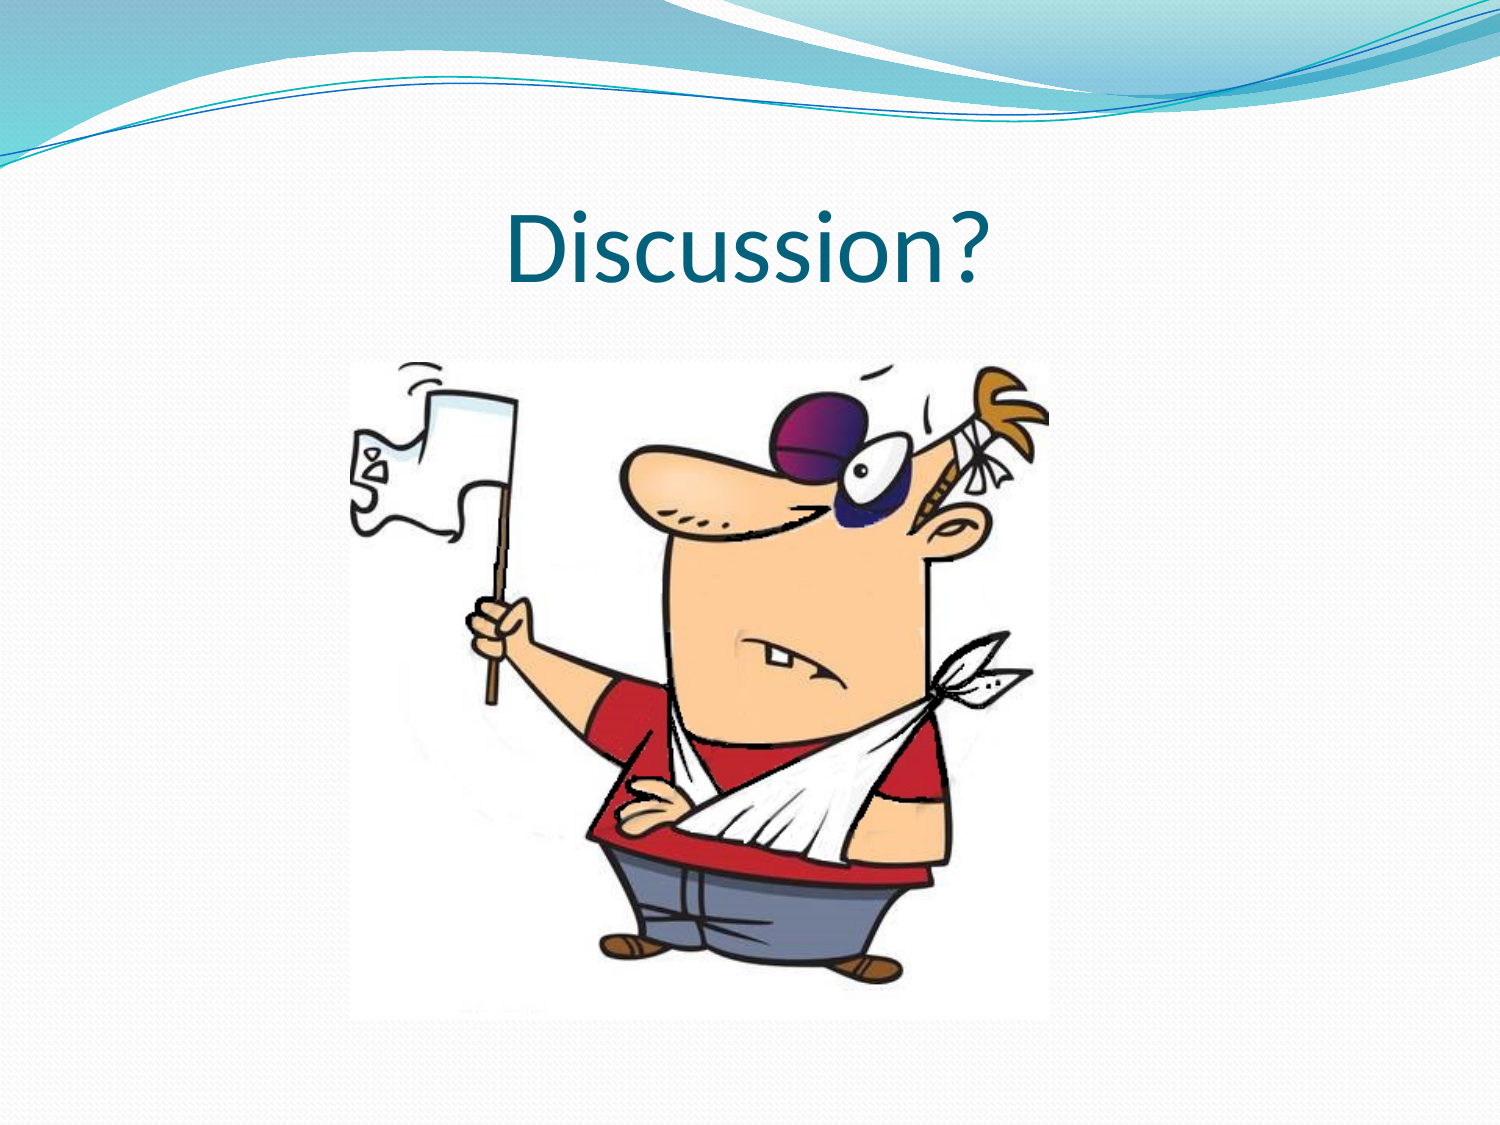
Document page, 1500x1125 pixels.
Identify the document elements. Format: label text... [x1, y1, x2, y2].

title Discussion? [75, 115, 1425, 303]
picture [349, 362, 1049, 1019]
